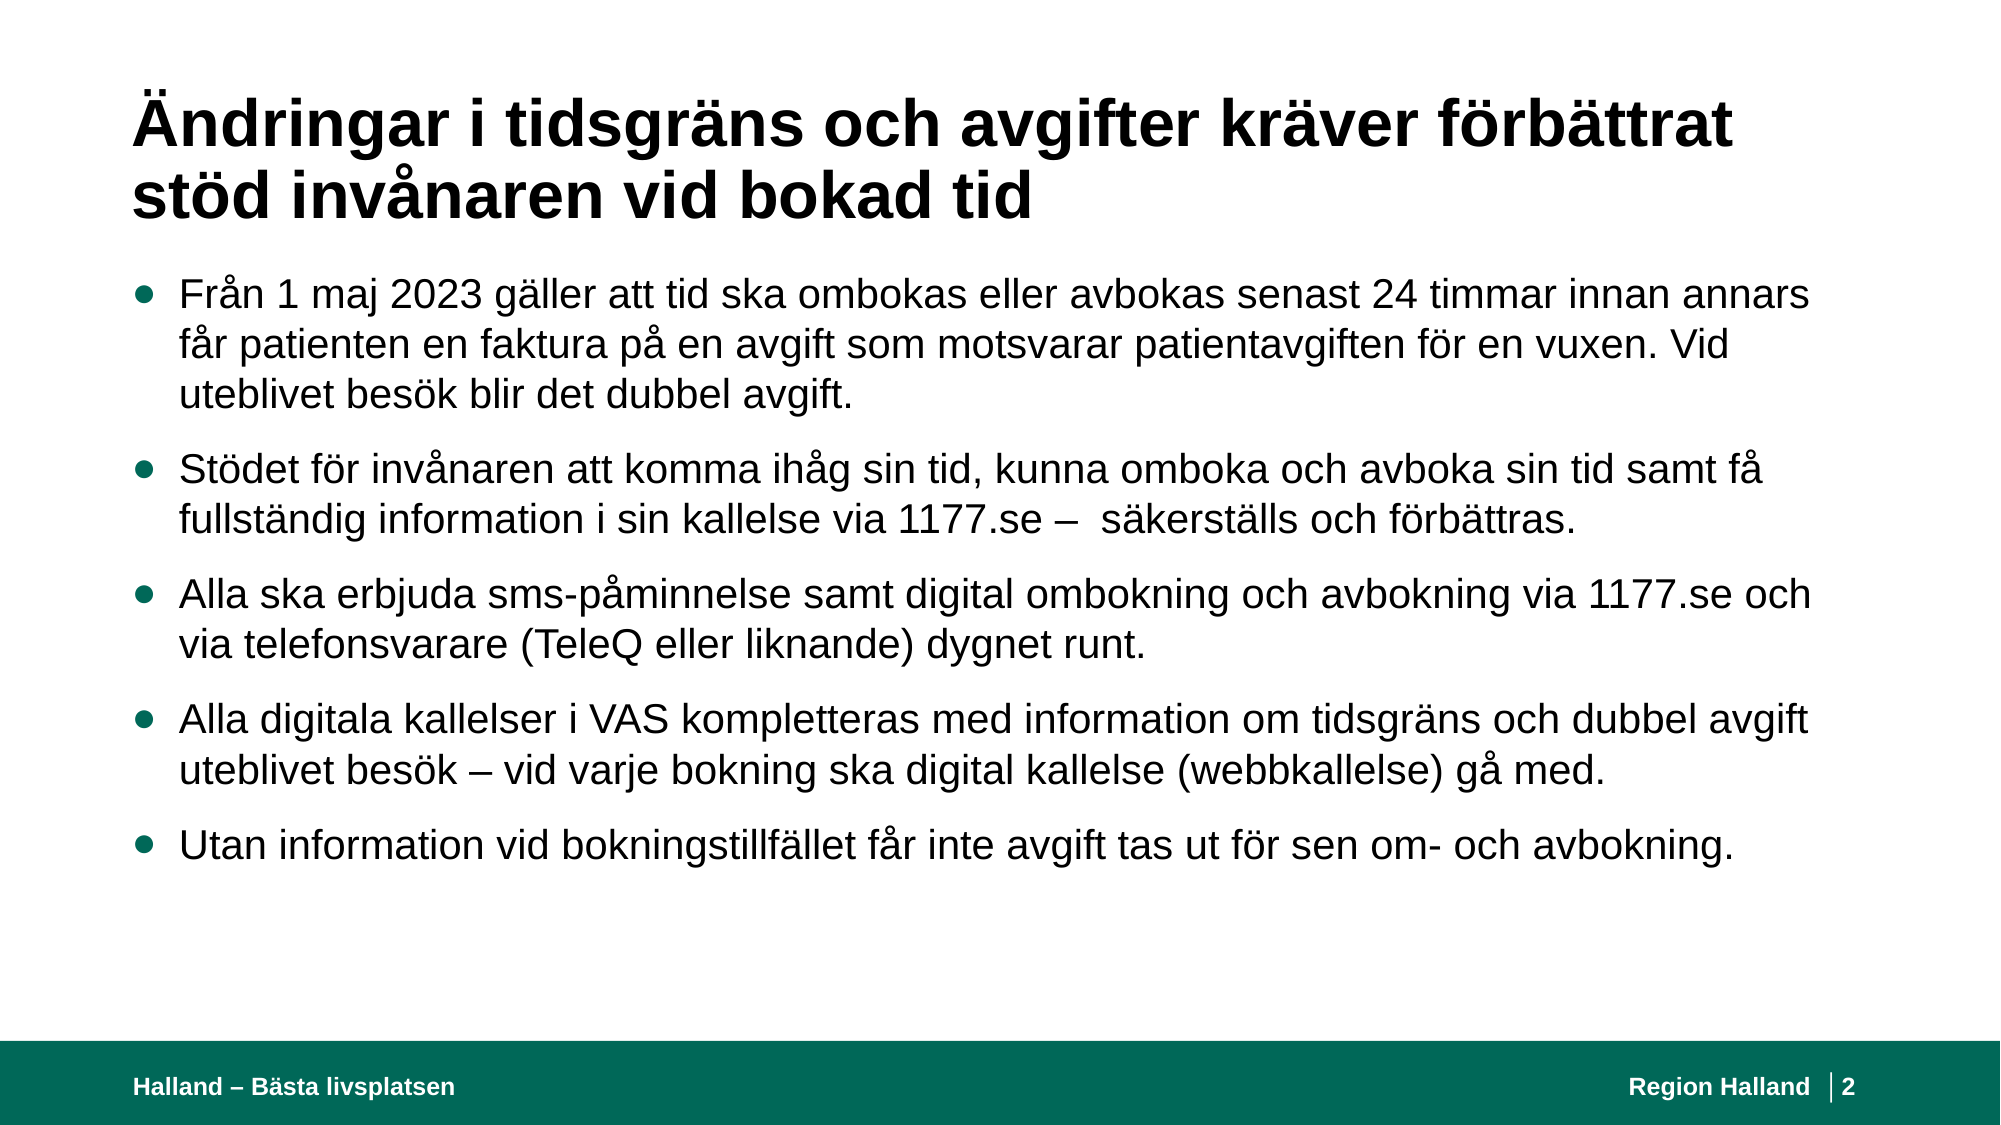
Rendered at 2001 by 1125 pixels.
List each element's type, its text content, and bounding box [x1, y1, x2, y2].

footer Halland – Bästa livsplatsen [132, 1058, 808, 1112]
list Från 1 maj 2023 gäller att tid ska ombokas eller avbokas senast 24 timmar innan annars får patienten en faktura på en avgift som motsvarar patientavgiften för en vuxen. Vid uteblivet besök blir det dubbel avgift. Stödet för invånaren att komma ihåg sin tid, kunna omboka och avboka sin tid samt få fullständig information i sin kallelse via 1177.se – säkerställs och förbättras. Alla ska erbjuda sms-påminnelse samt digital ombokning och avbokning via 1177.se och via telefonsvarare (TeleQ eller liknande) dygnet runt. Alla digitala kallelser i VAS kompletteras med information om tidsgräns och dubbel avgift uteblivet besök – vid varje bokning ska digital kallelse (webbkallelse) gå med. Utan information vid bokningstillfället får inte avgift tas ut för sen om- och avbokning. [131, 267, 1869, 1012]
slide_number 2 [1841, 1058, 1878, 1112]
slide_number Region Halland │ [1604, 1058, 1841, 1112]
title Ändringar i tidsgräns och avgifter kräver förbättrat stöd invånaren vid bokad tid [131, 54, 1869, 267]
